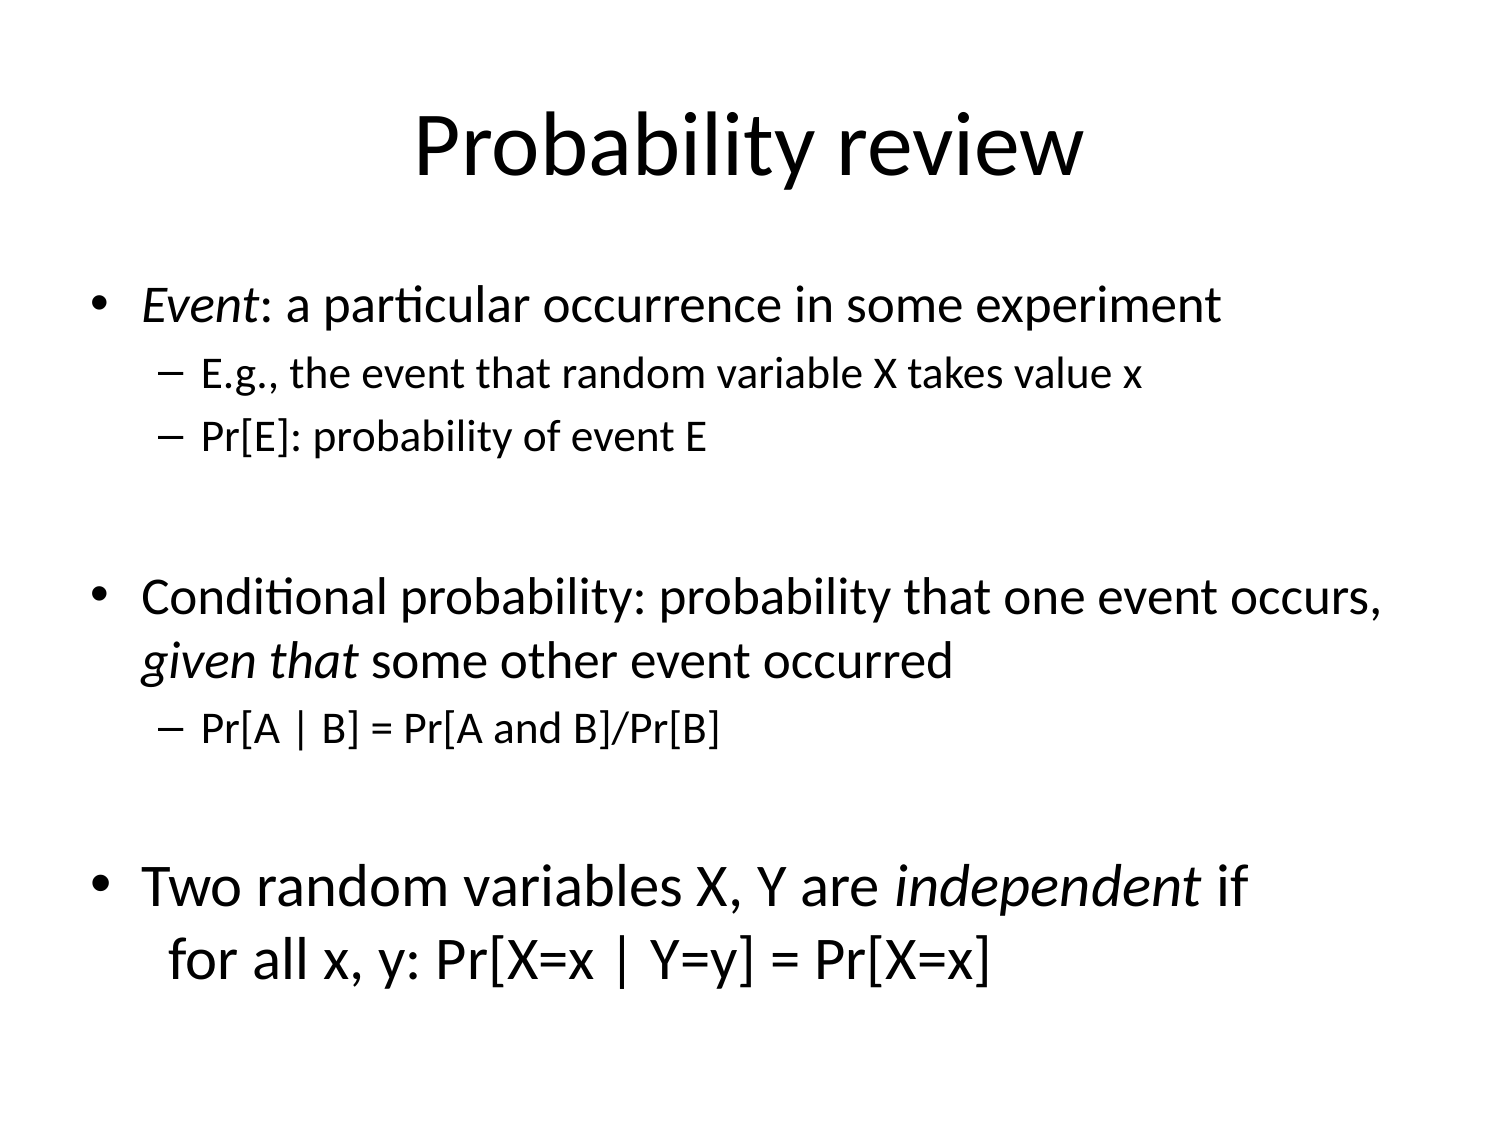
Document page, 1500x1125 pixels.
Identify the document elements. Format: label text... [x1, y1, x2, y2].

list Event: a particular occurrence in some experiment E.g., the event that random variable X takes value x Pr[E]: probability of event E Conditional probability: probability that one event occurs, given that some other event occurred Pr[A | B] = Pr[A and B]/Pr[B] Two random variables X, Y are independent if for all x, y: Pr[X=x | Y=y] = Pr[X=x] [75, 262, 1425, 1005]
title Probability review [75, 45, 1425, 233]
